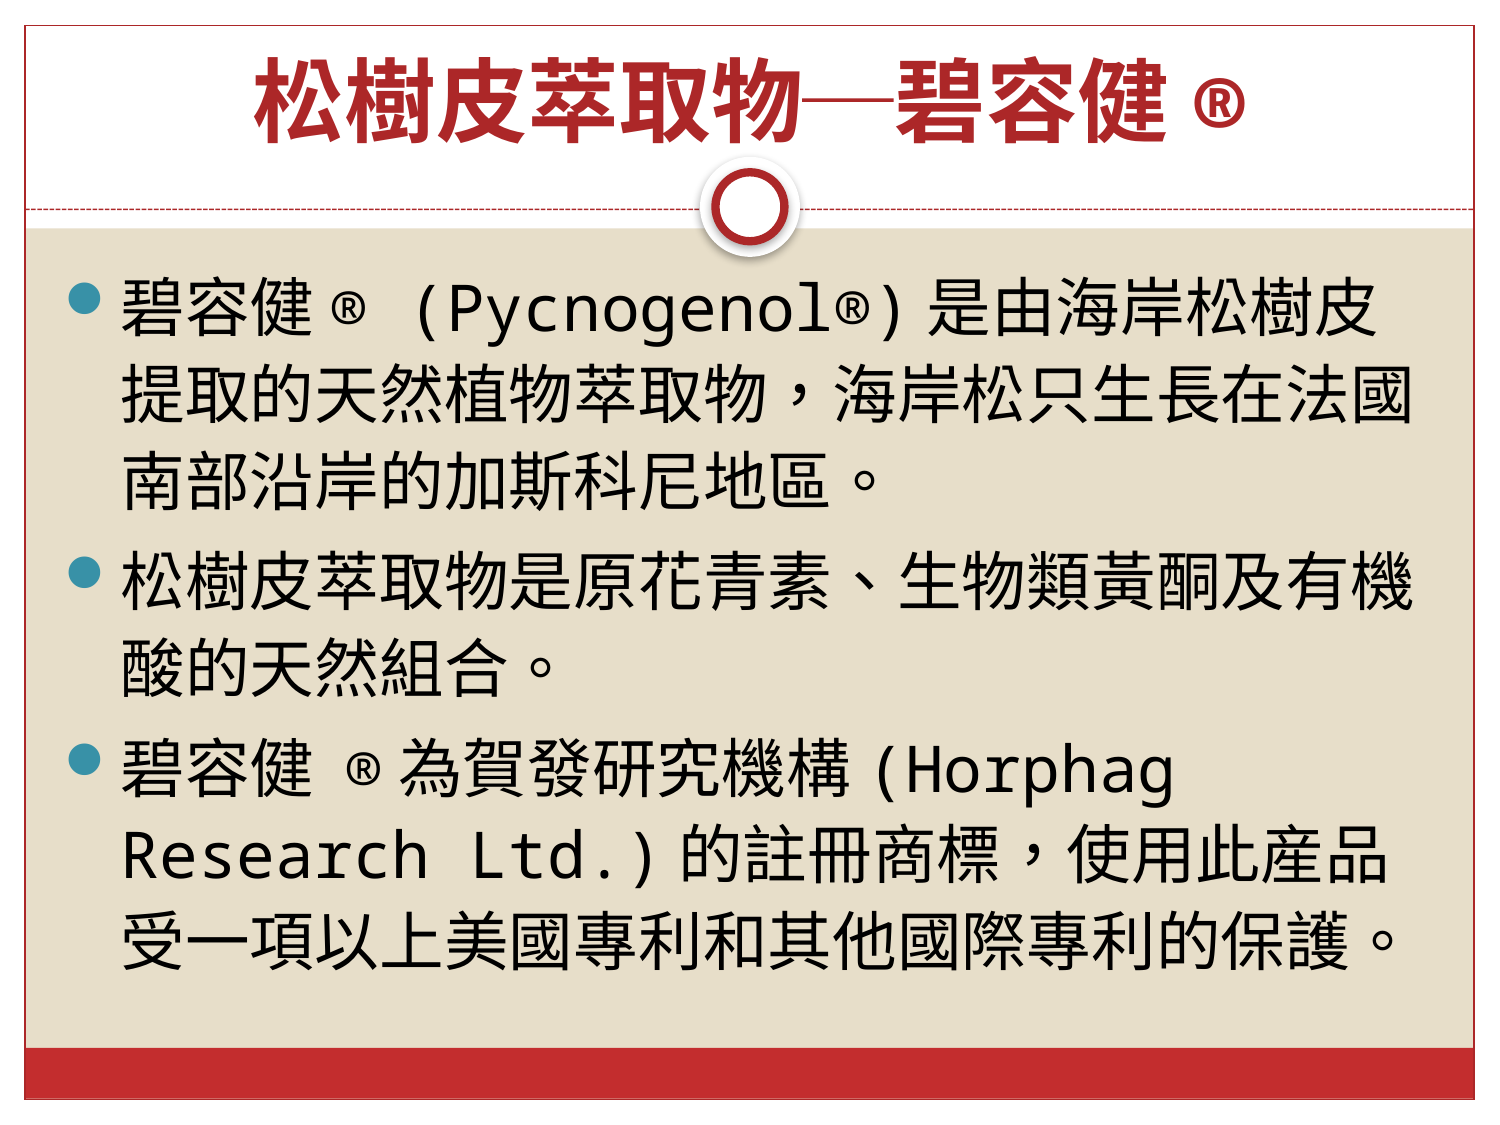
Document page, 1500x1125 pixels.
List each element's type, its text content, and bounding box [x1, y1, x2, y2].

text_box 松樹皮萃取物─碧容健® [24, 36, 1475, 161]
list 碧容健® (Pycnogenol®)是由海岸松樹皮提取的天然植物萃取物，海岸松只生長在法國南部沿岸的加斯科尼地區。 松樹皮萃取物是原花青素、生物類黃酮及有機酸的天然組合。 碧容健 ®為賀發研究機構(Horphag Research Ltd.)的註冊商標，使用此産品受一項以上美國專利和其他國際專利的保護。 [49, 250, 1445, 1001]
